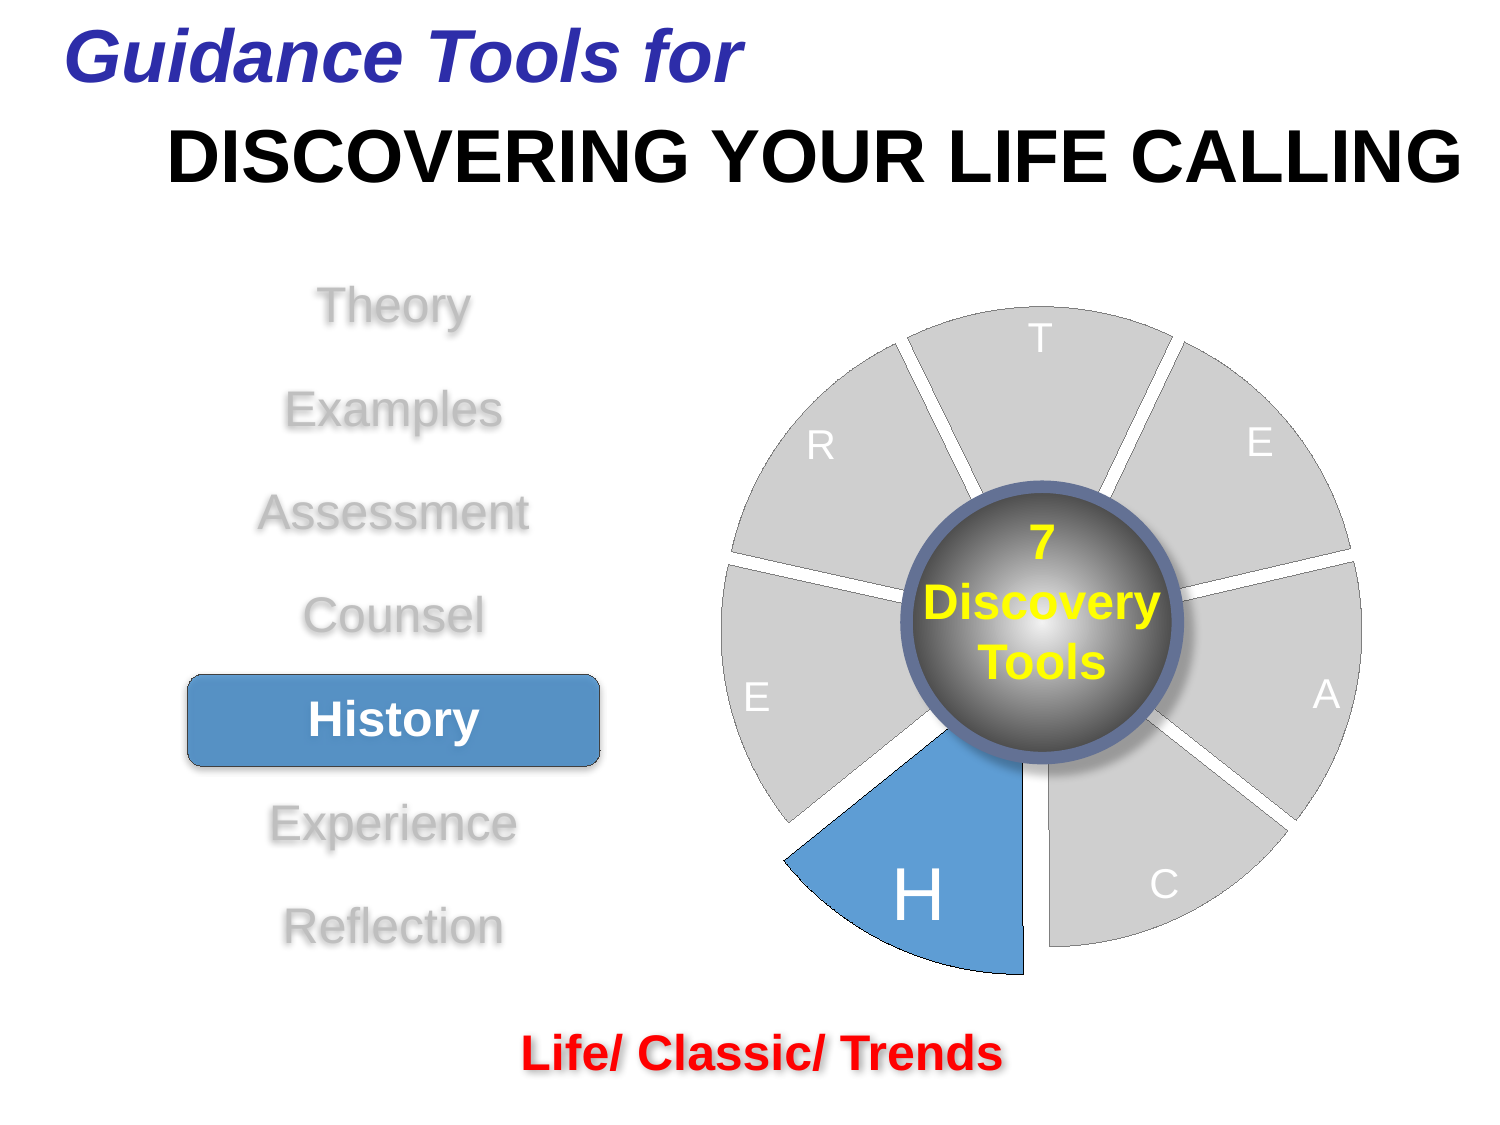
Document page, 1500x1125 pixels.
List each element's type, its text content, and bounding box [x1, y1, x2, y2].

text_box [187, 252, 601, 982]
text_box Guidance Tools for [48, 0, 759, 105]
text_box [885, 486, 1199, 759]
chart [399, 252, 1500, 1003]
text_box Life/ Classic/ Trends [349, 1012, 1175, 1073]
text_box Discovering Your Life Calling [151, 99, 1480, 205]
